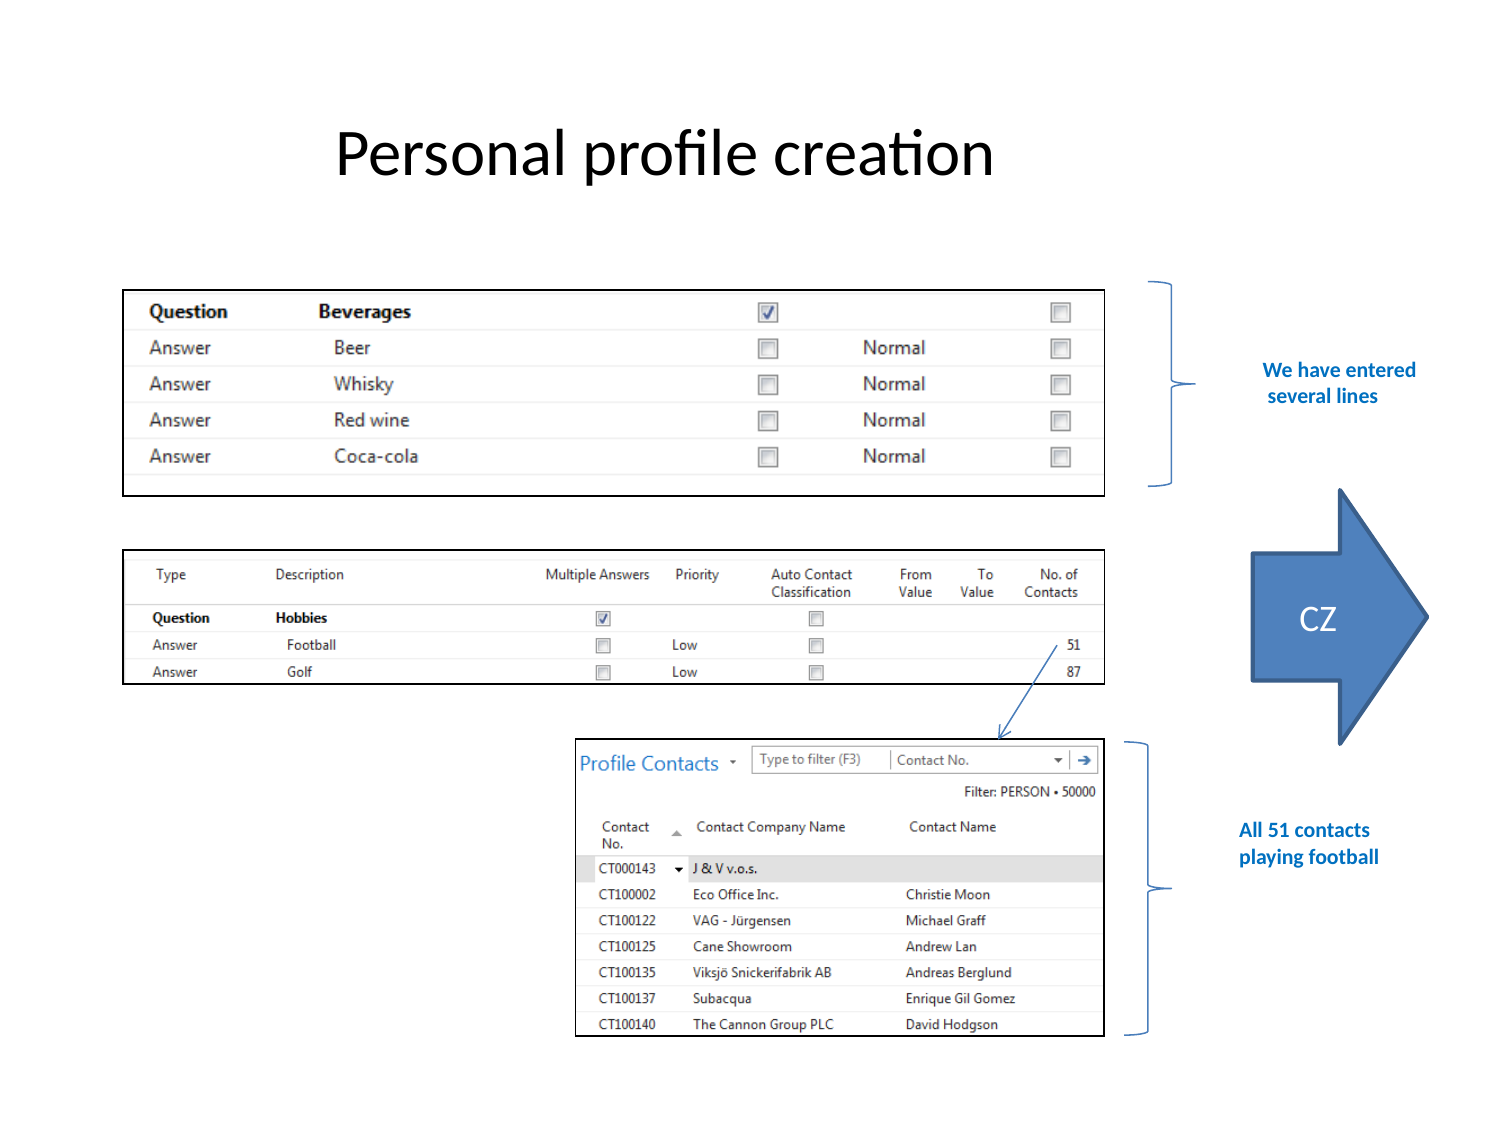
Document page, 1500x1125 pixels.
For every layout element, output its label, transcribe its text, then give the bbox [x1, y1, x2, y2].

text_box [1124, 741, 1173, 1036]
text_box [997, 644, 1058, 740]
text_box We have entered several lines [1247, 348, 1432, 416]
text_box All 51 contacts playing football [1224, 808, 1395, 903]
text_box [1147, 280, 1196, 488]
text_box CZ [1250, 488, 1429, 746]
picture [123, 550, 1104, 684]
picture [123, 290, 1104, 496]
text_box Personal profile creation [320, 101, 1012, 197]
picture [575, 739, 1104, 1036]
